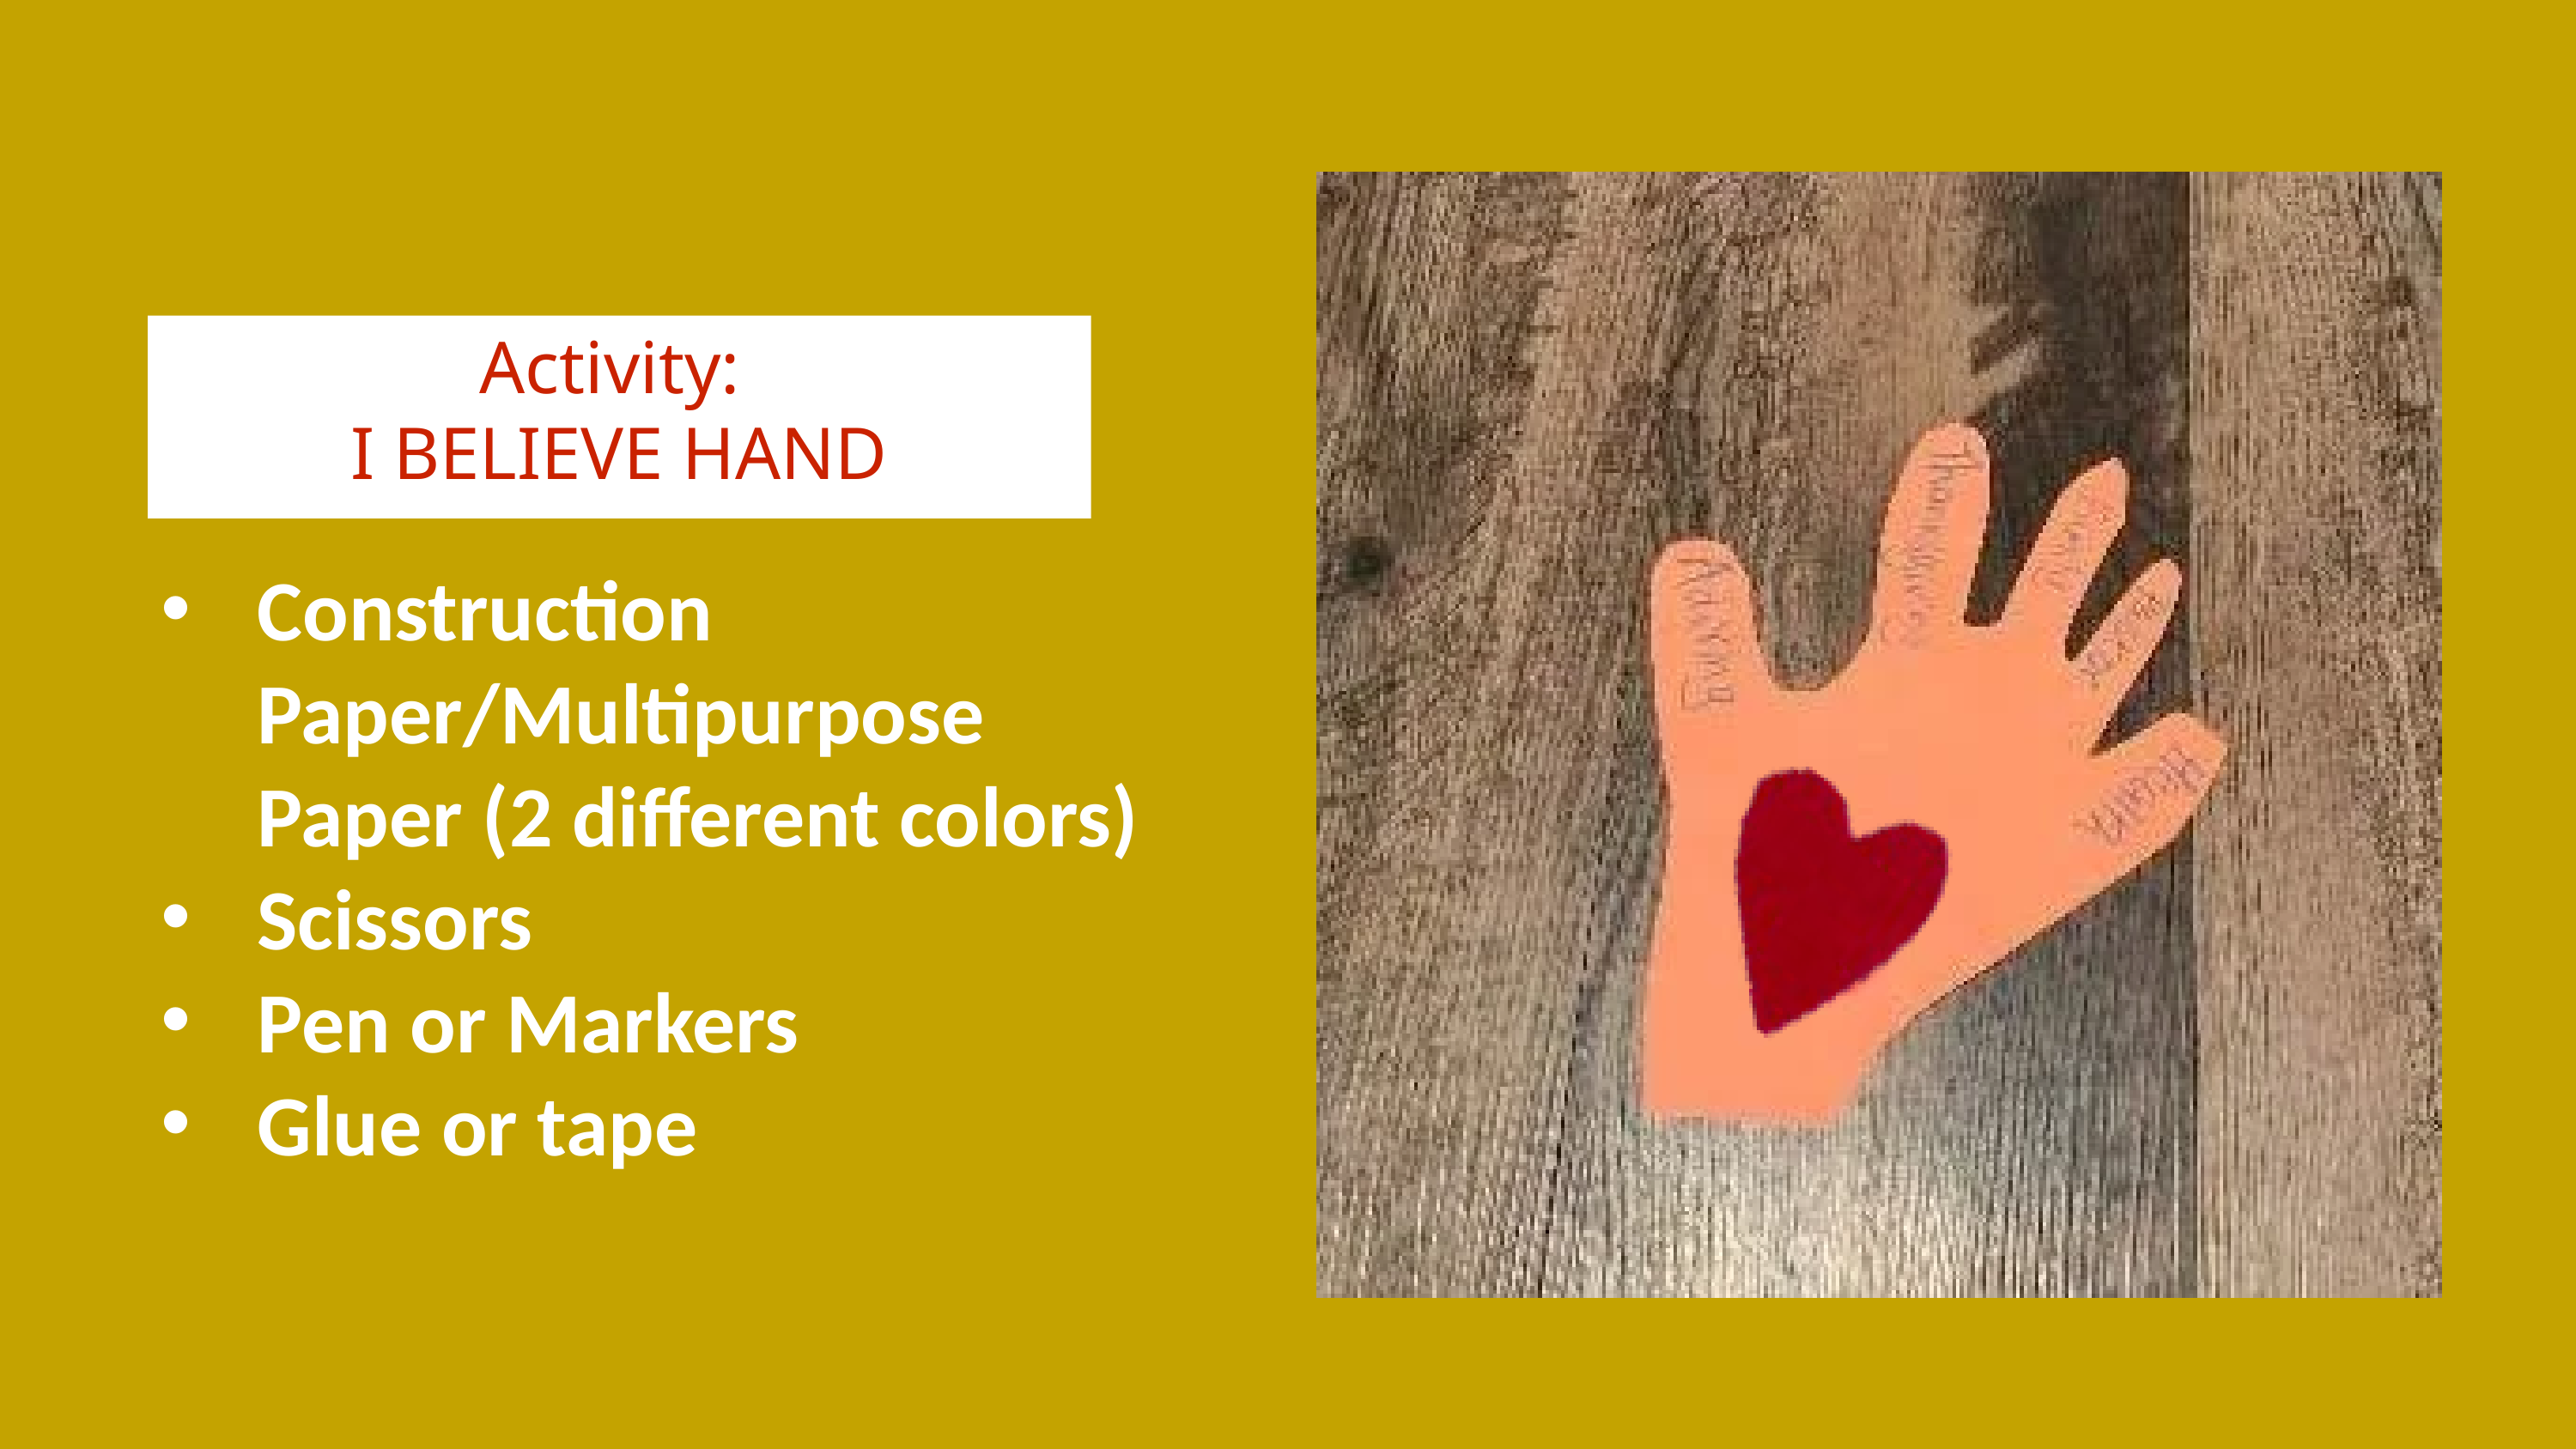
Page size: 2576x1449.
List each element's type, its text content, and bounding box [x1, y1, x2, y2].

text_box Activity: I BELIEVE HAND [148, 315, 1091, 518]
picture [1315, 172, 2442, 1298]
text_box Construction Paper/Multipurpose Paper (2 different colors) Scissors Pen or Markers Glue or tape [148, 548, 1213, 1179]
